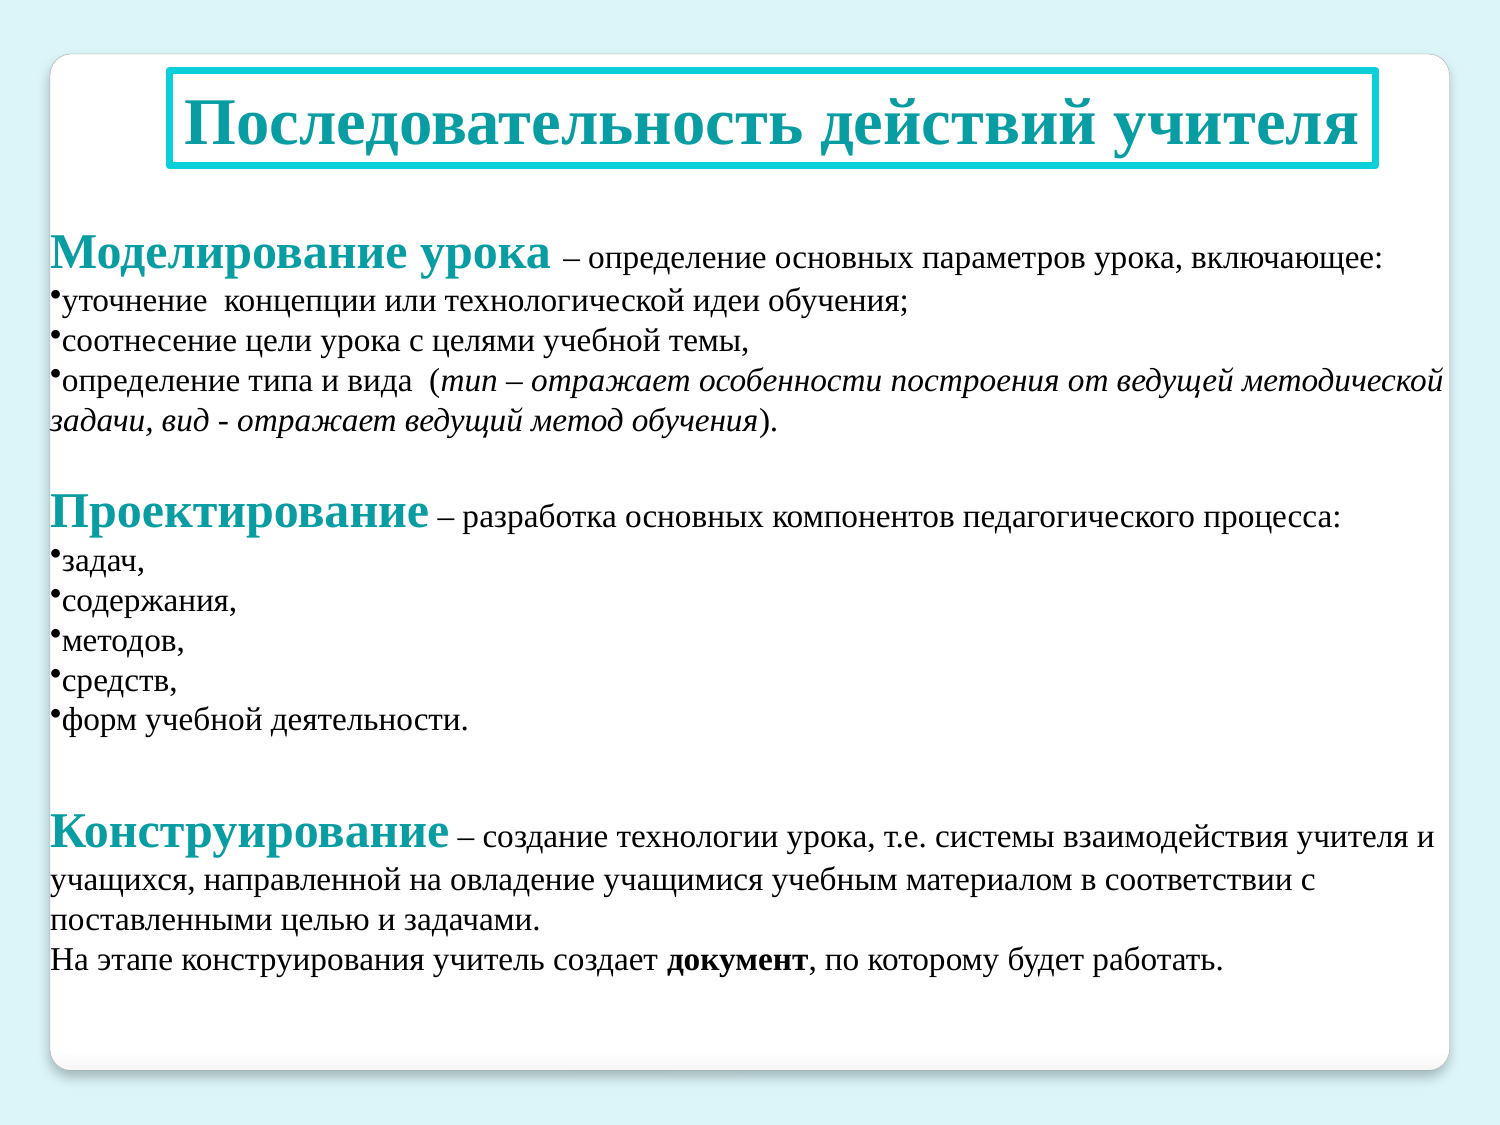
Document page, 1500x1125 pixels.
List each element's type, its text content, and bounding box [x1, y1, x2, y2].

text_box Моделирование урока – определение основных параметров урока, включающее: уточнение концепции или технологической идеи обучения; соотнесение цели урока с целями учебной темы, определение типа и вида (тип – отражает особенности построения от ведущей методической задачи, вид - отражает ведущий метод обучения). Проектирование – разработка основных компонентов педагогического процесса: задач, содержания, методов, средств, форм учебной деятельности. Конструирование – создание технологии урока, т.е. системы взаимодействия учителя и учащихся, направленной на овладение учащимися учебным материалом в соответствии с поставленными целью и задачами. На этапе конструирования учитель создает документ, по которому будет работать. [35, 210, 1465, 985]
text_box Последовательность действий учителя [166, 67, 1379, 169]
